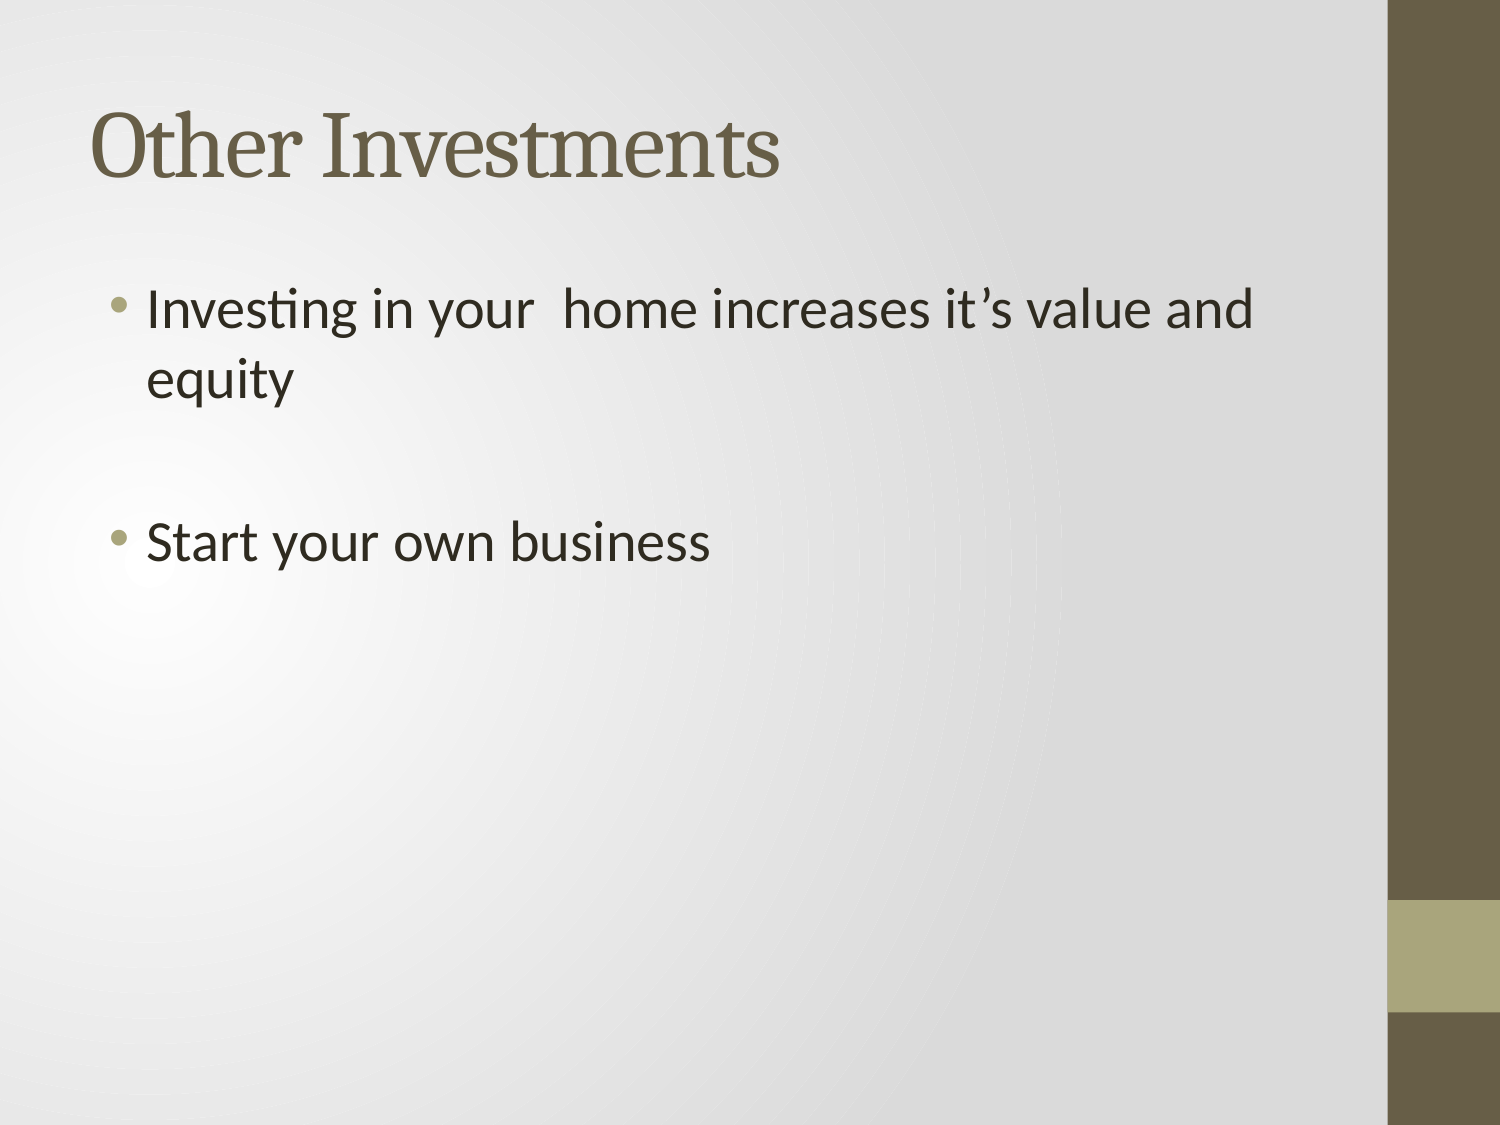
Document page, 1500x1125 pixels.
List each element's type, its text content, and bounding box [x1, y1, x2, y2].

list Investing in your home increases it’s value and equity Start your own business [75, 262, 1325, 1050]
title Other Investments [75, 45, 1325, 233]
